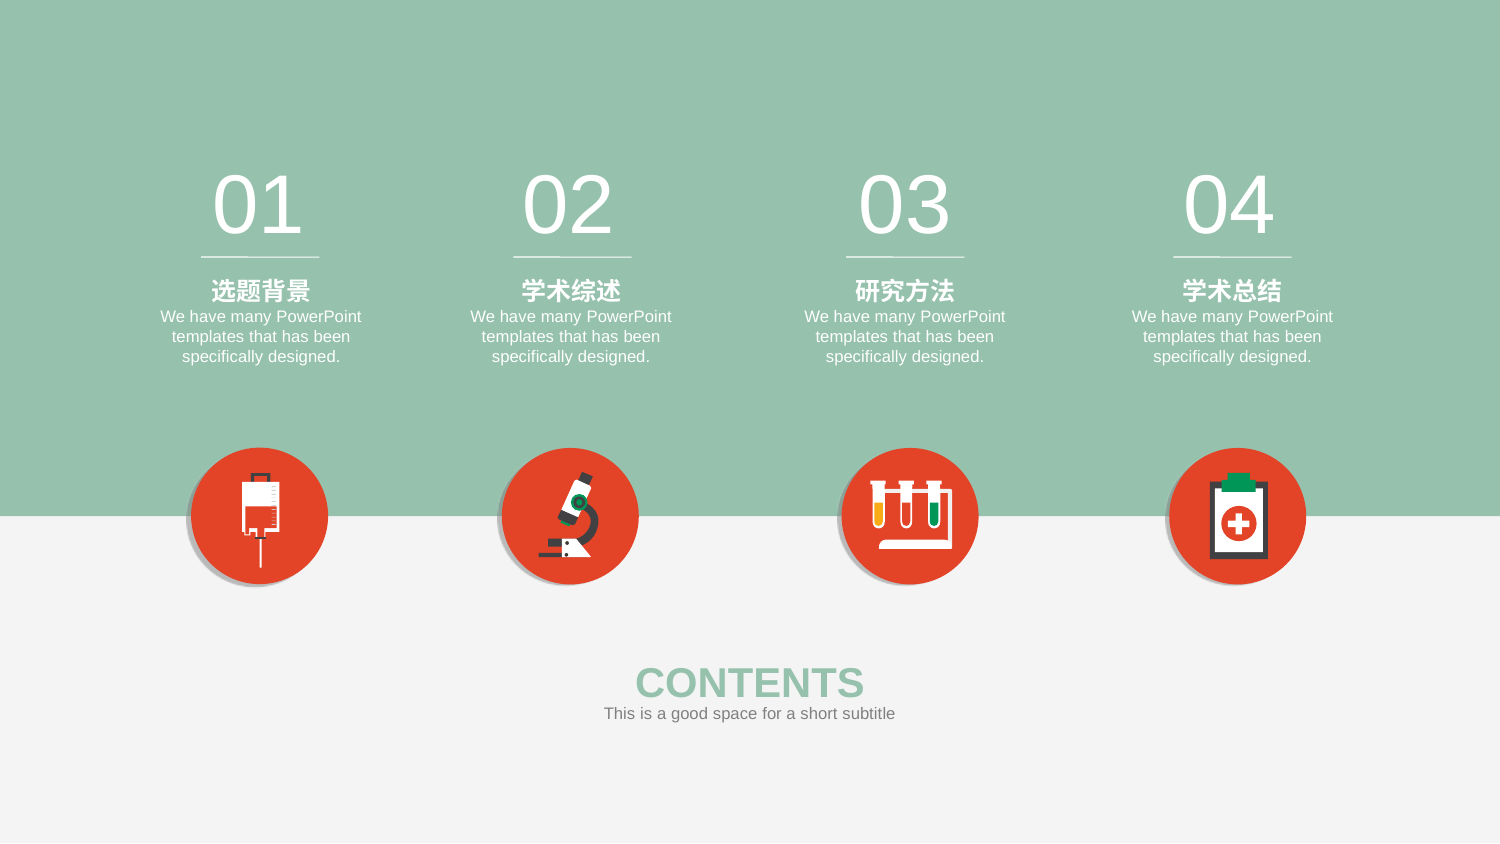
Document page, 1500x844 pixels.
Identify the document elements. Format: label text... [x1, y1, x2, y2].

text_box 02 学术综述 We have many PowerPoint templates that has been specifically designed. [464, 150, 678, 366]
text_box [841, 447, 979, 585]
text_box 04 学术总结 We have many PowerPoint templates that has been specifically designed. [1126, 150, 1340, 366]
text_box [870, 480, 953, 549]
text_box This is a good space for a short subtitle [588, 695, 911, 731]
text_box CONTENTS [620, 648, 880, 695]
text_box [538, 471, 599, 558]
text_box 03 研究方法 We have many PowerPoint templates that has been specifically designed. [798, 150, 1012, 366]
text_box [0, 0, 1500, 517]
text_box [1209, 472, 1268, 560]
text_box 01 选题背景 We have many PowerPoint templates that has been specifically designed. [154, 150, 368, 366]
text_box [242, 473, 280, 568]
text_box [501, 447, 639, 585]
text_box [191, 447, 329, 585]
text_box [1169, 447, 1307, 585]
